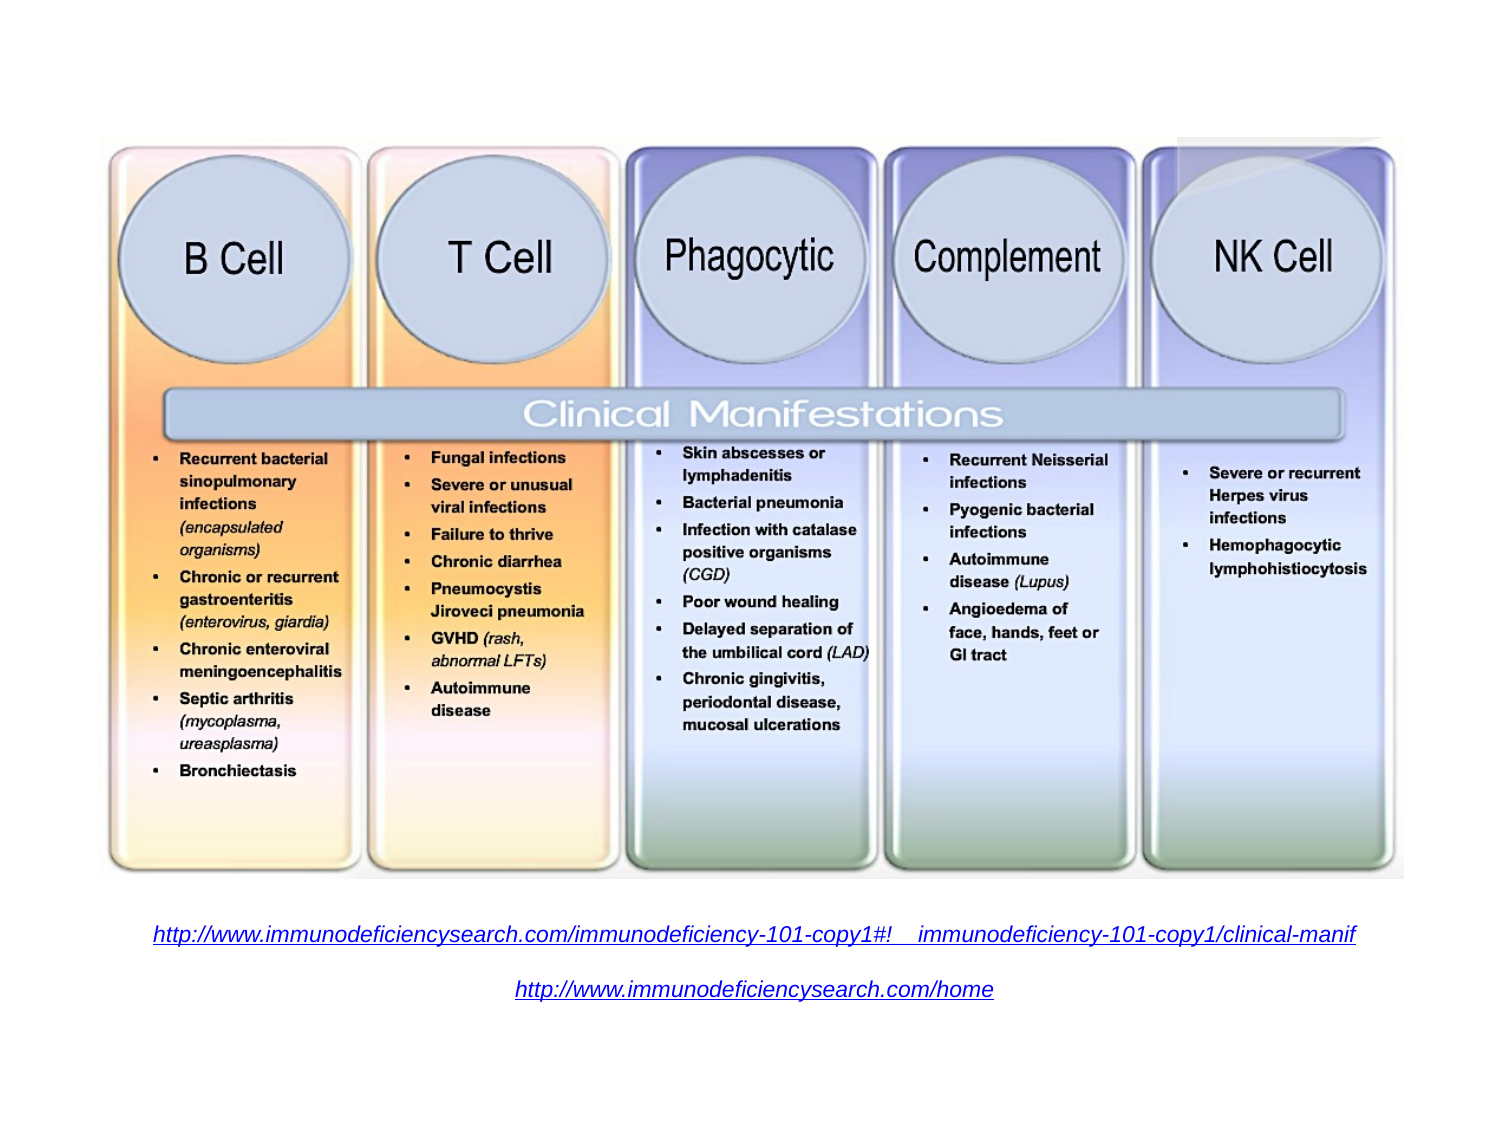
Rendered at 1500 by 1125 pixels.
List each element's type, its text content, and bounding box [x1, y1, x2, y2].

picture [99, 137, 1404, 879]
text_box http://www.immunodeficiencysearch.com/immunodeficiency-101-copy1#!__immunodeficiency-101-copy1/clinical-manif http://www.immunodeficiencysearch.com/home [138, 912, 1372, 1038]
